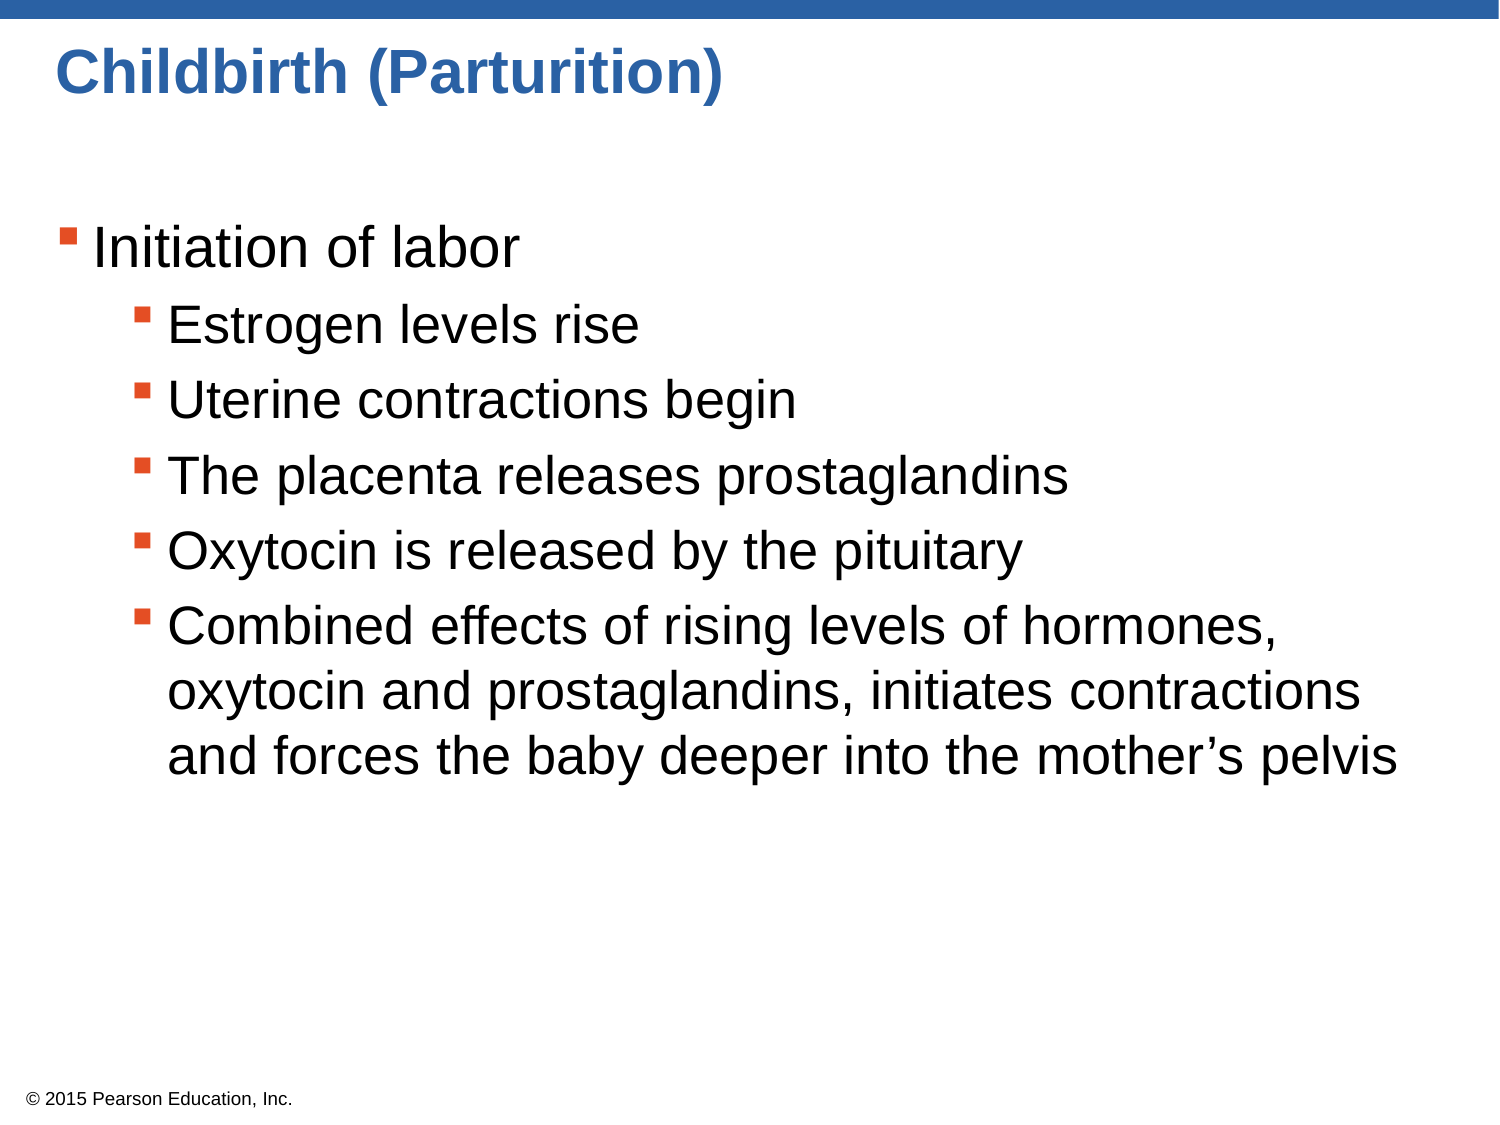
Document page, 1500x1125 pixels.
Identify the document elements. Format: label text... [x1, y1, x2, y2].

footer © 2015 Pearson Education, Inc. [11, 1076, 518, 1121]
title Childbirth (Parturition) [40, 31, 1460, 189]
list Initiation of labor Estrogen levels rise Uterine contractions begin The placenta releases prostaglandins Oxytocin is released by the pituitary Combined effects of rising levels of hormones, oxytocin and prostaglandins, initiates contractions and forces the baby deeper into the mother’s pelvis [40, 201, 1460, 1060]
